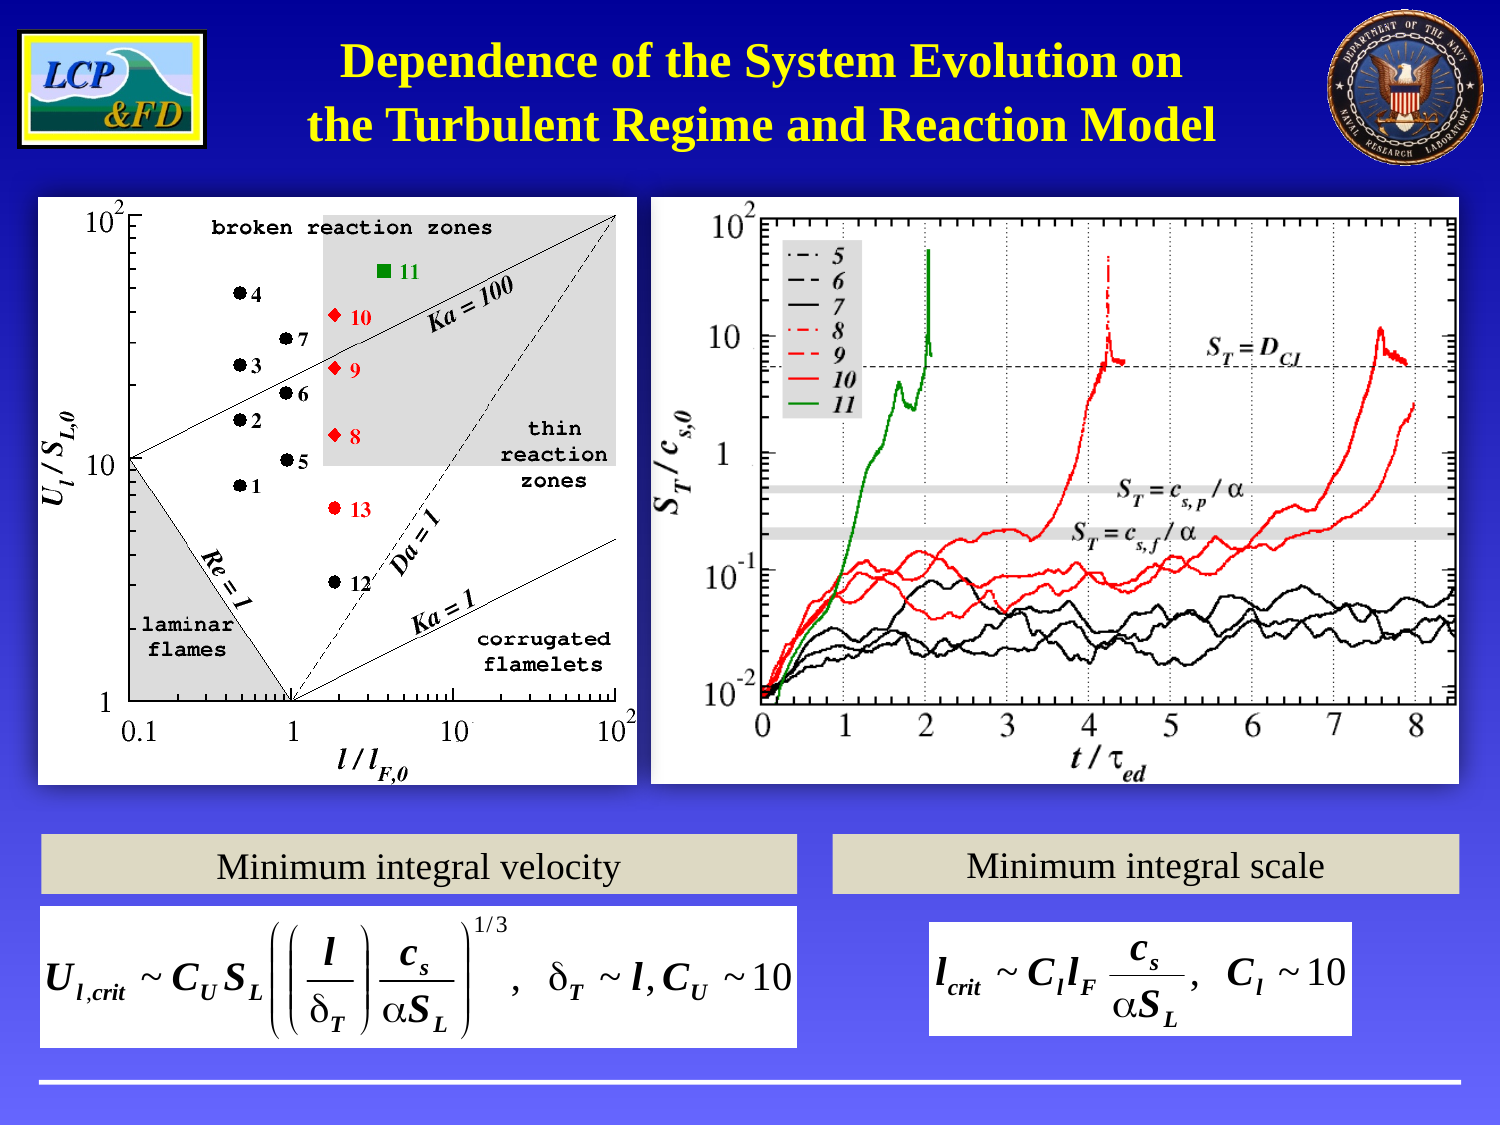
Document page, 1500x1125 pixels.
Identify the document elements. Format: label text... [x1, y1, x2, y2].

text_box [39, 833, 798, 1049]
text_box Dependence of the System Evolution on the Turbulent Regime and Reaction Model [206, 20, 1317, 160]
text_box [832, 833, 1460, 1037]
picture [17, 29, 206, 149]
picture [650, 197, 1459, 785]
picture [38, 197, 637, 785]
picture [1325, 8, 1485, 167]
